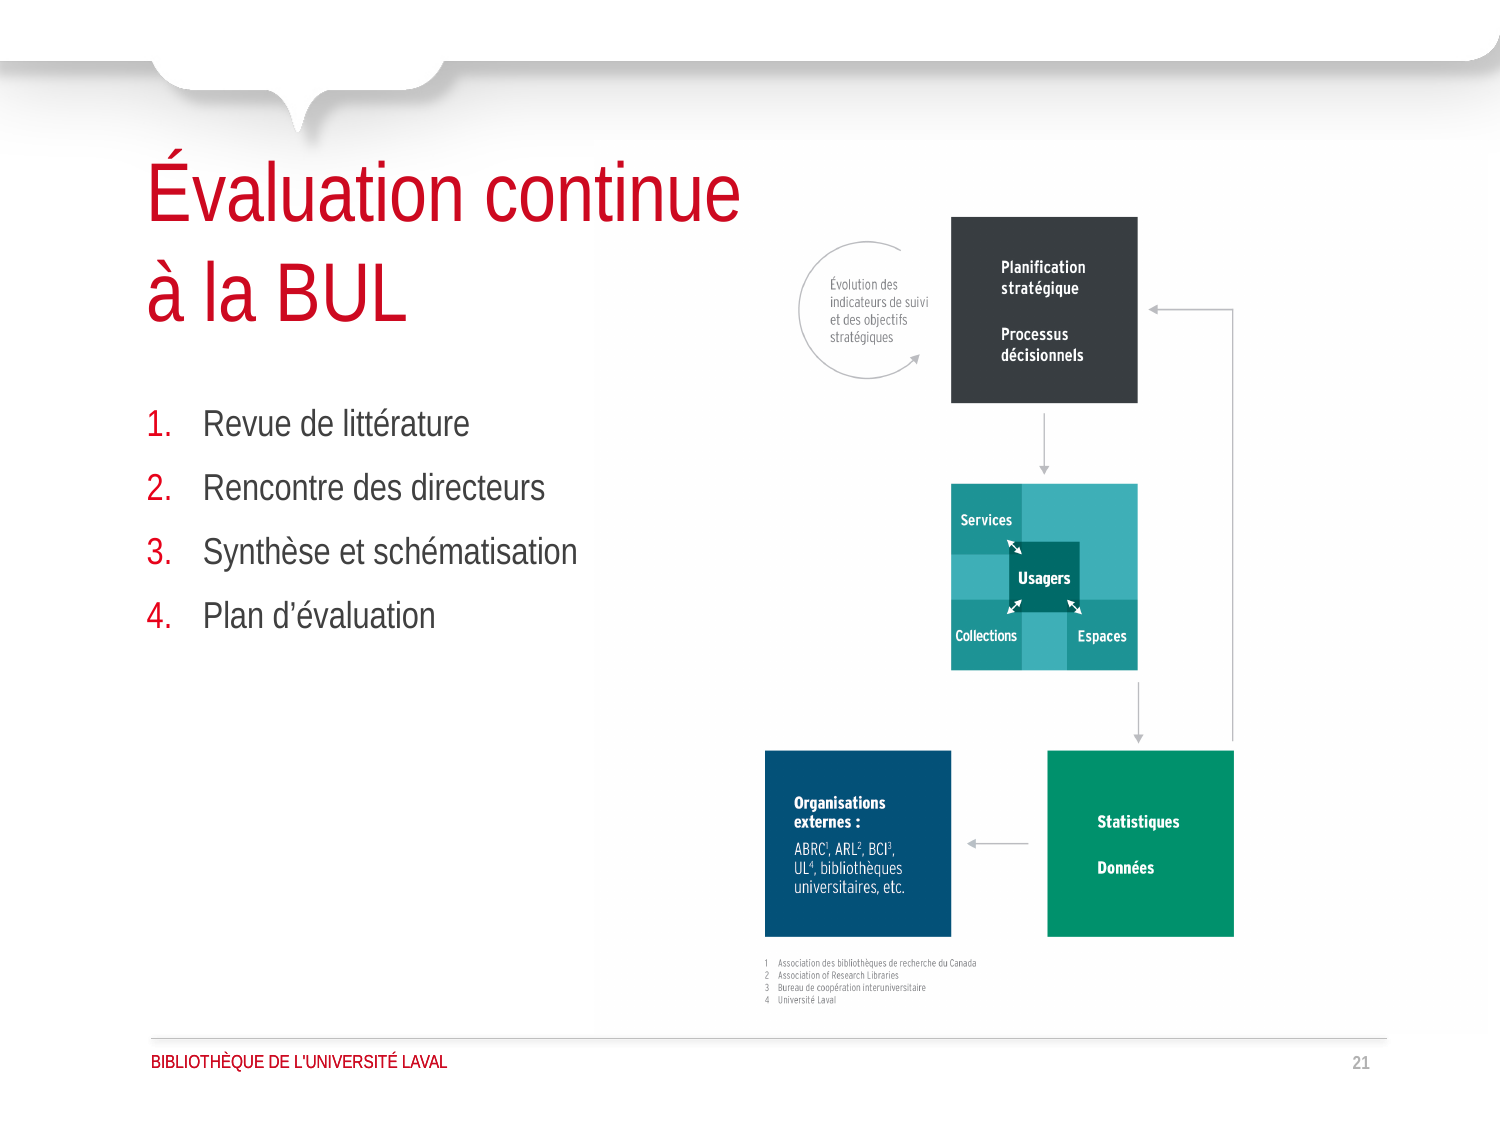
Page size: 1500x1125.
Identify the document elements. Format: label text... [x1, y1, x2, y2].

slide_number 21 [1047, 1042, 1385, 1081]
title Évaluation continue à la BUL [131, 130, 1362, 269]
list Revue de littérature Rencontre des directeurs Synthèse et schématisation Plan d’évaluation [131, 391, 589, 964]
picture [0, 0, 1500, 1125]
